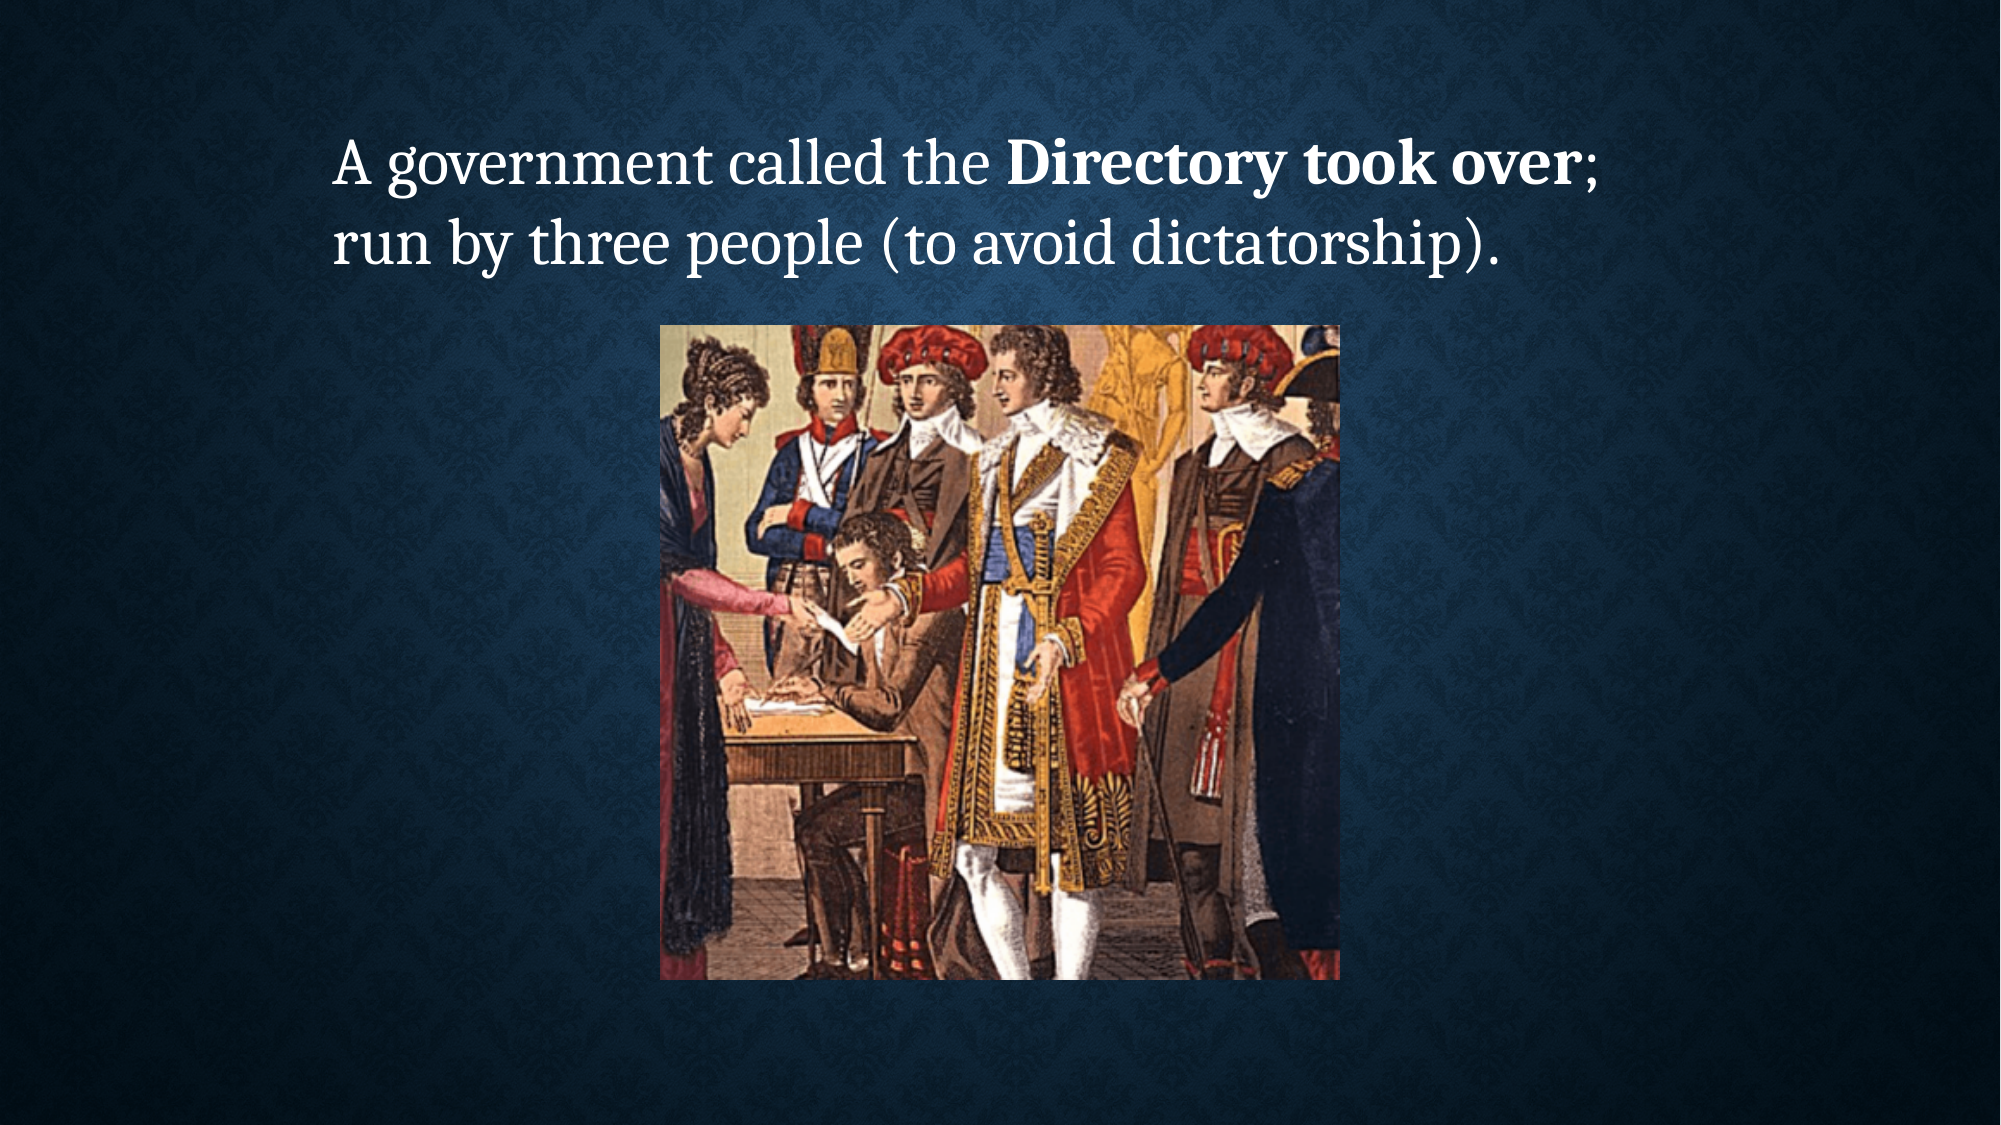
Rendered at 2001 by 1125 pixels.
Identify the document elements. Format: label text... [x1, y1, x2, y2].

picture [660, 325, 1340, 981]
text_box A government called the Directory took over; run by three people (to avoid dictatorship). [317, 110, 1682, 285]
